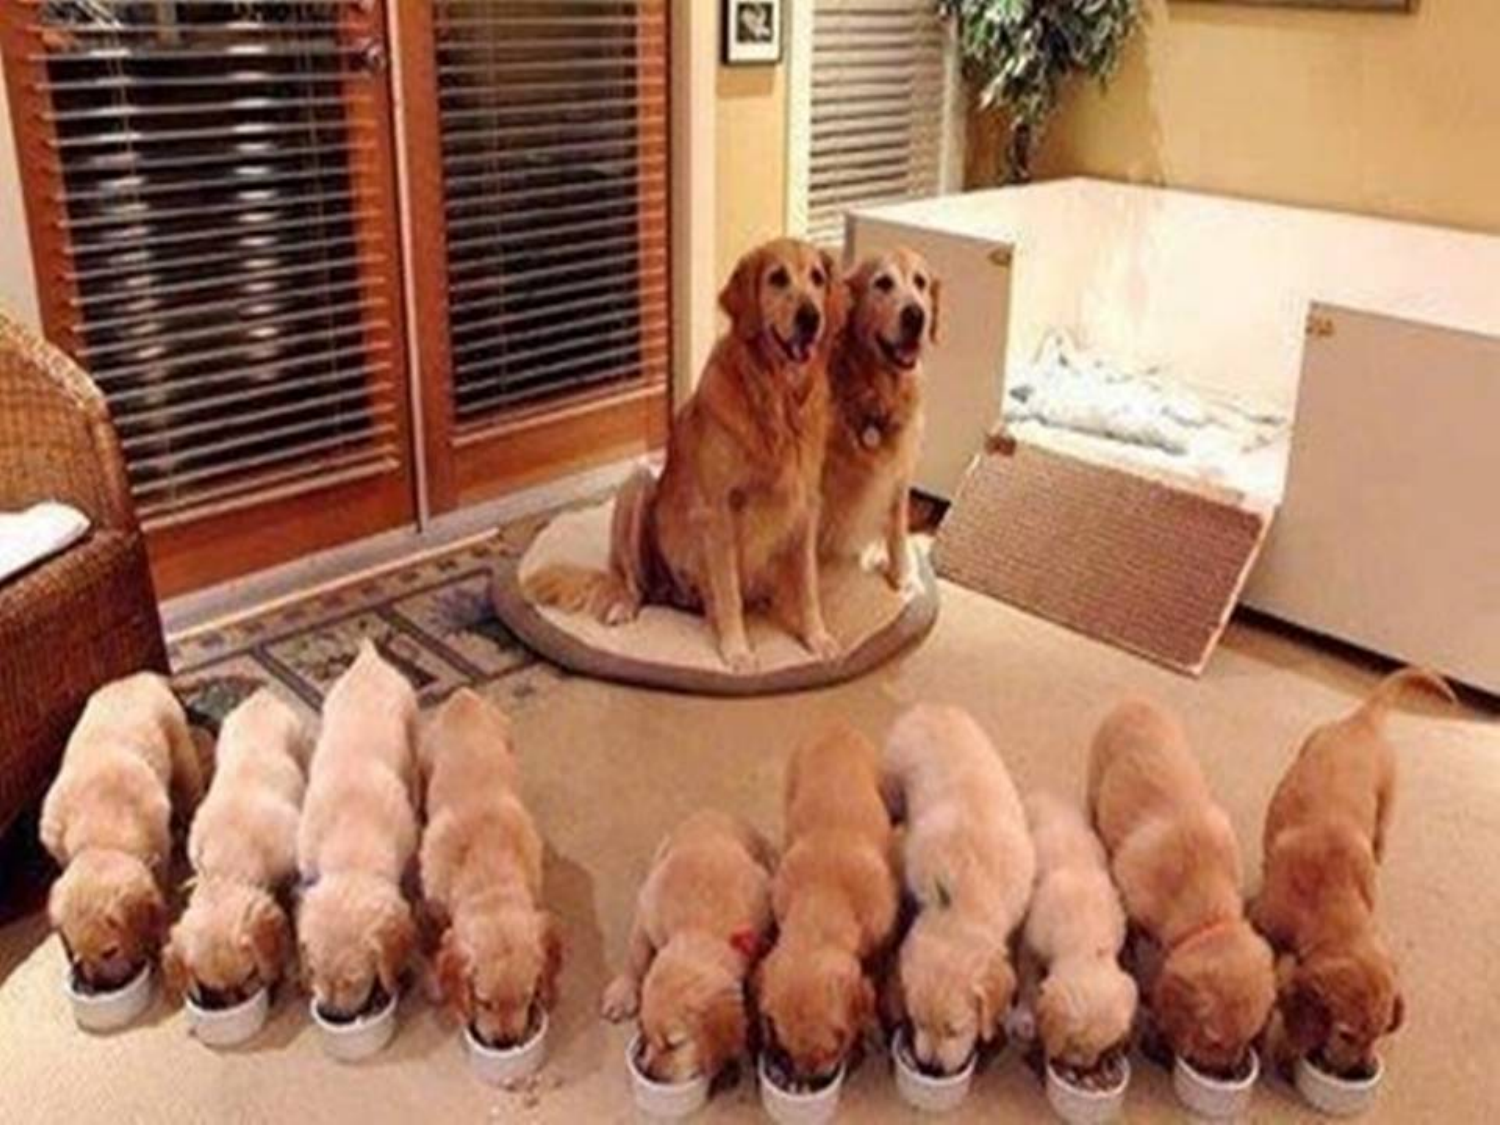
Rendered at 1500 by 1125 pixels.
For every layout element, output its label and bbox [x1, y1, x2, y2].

text_box [0, 0, 1500, 1125]
